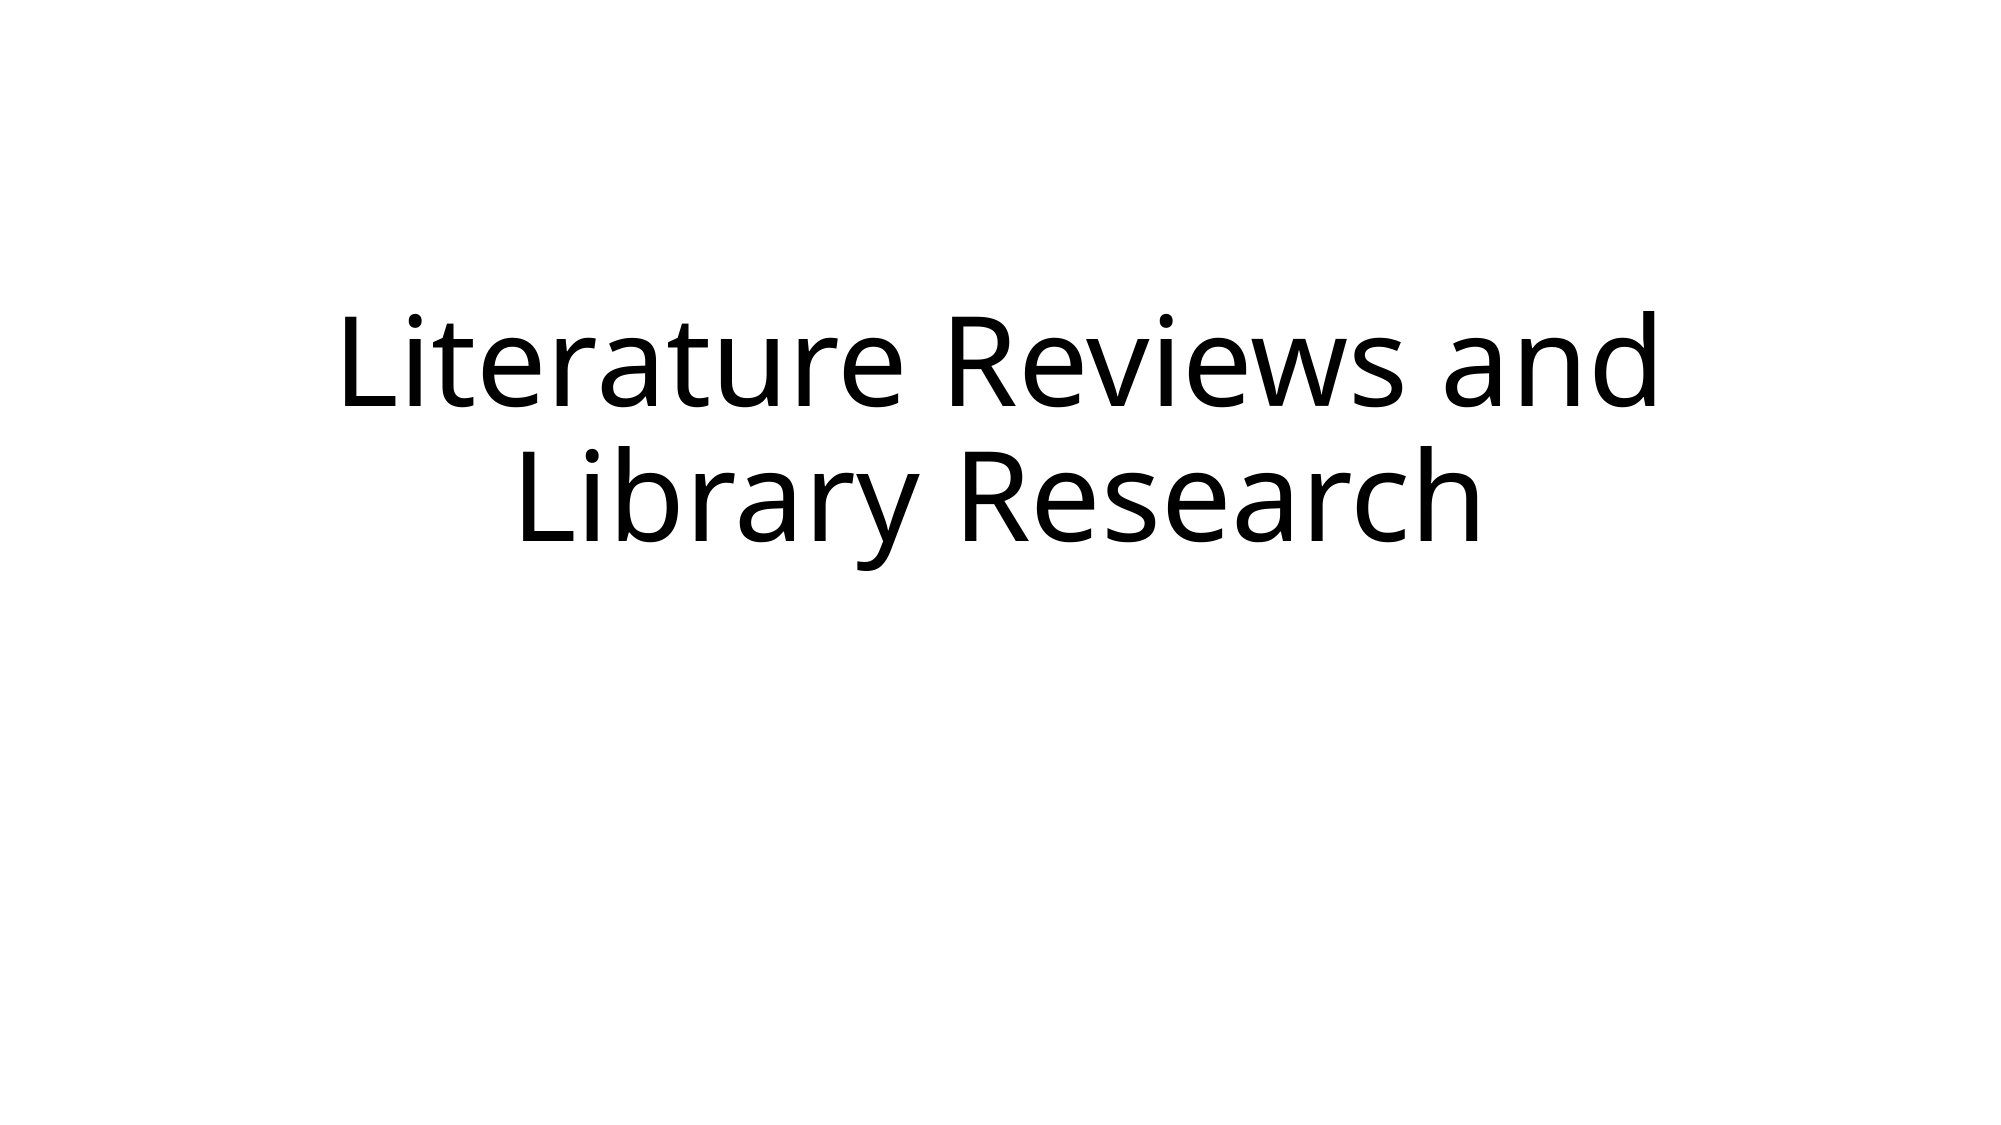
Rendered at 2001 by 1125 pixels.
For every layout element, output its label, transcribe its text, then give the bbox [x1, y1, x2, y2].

title Literature Reviews and Library Research [249, 184, 1750, 576]
